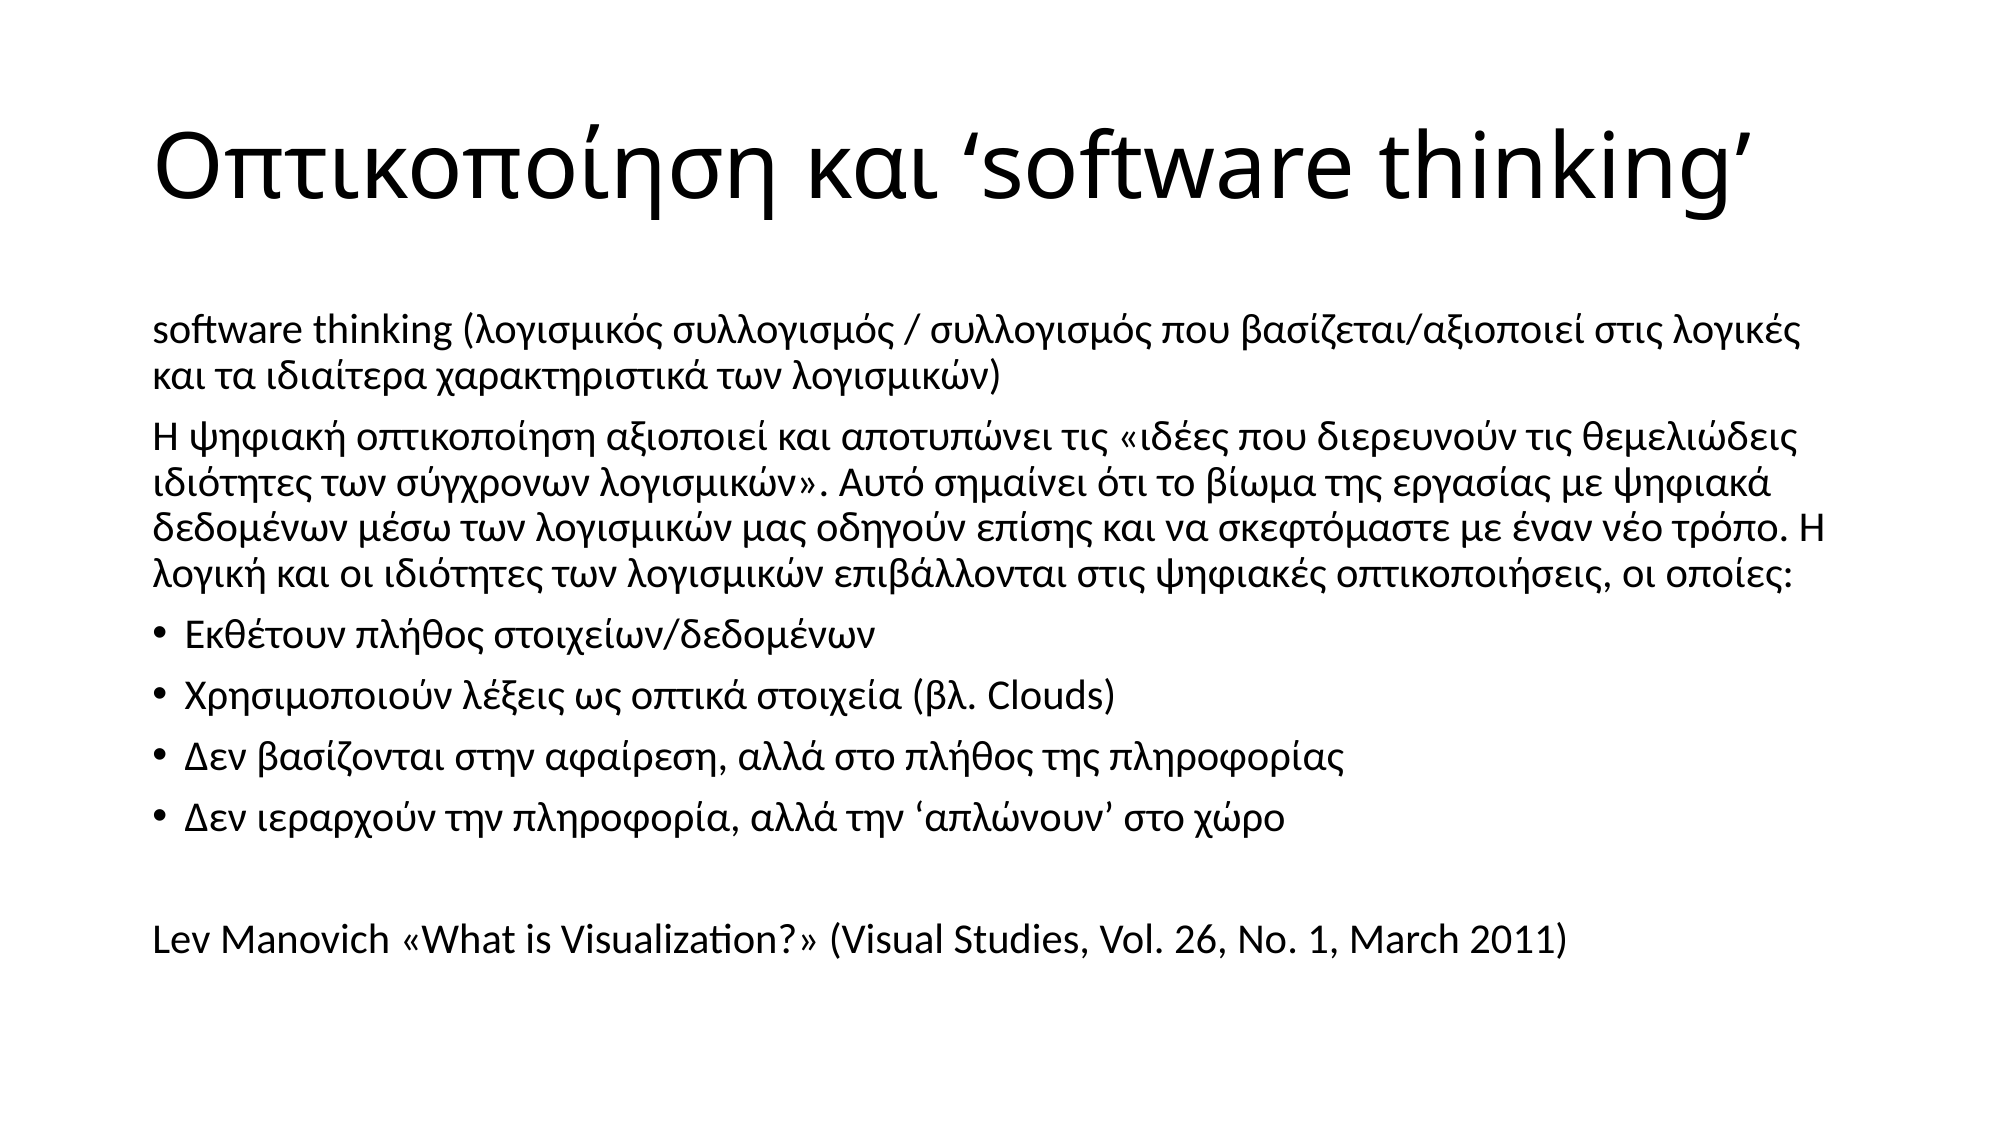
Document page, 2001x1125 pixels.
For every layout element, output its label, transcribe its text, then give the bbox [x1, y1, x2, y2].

title Οπτικοποίηση και ‘software thinking’ [137, 59, 1863, 278]
list software thinking (λογισμικός συλλογισμός / συλλογισμός που βασίζεται/αξιοποιεί στις λογικές και τα ιδιαίτερα χαρακτηριστικά των λογισμικών) Η ψηφιακή οπτικοποίηση αξιοποιεί και αποτυπώνει τις «ιδέες που διερευνούν τις θεμελιώδεις ιδιότητες των σύγχρονων λογισμικών». Αυτό σημαίνει ότι το βίωμα της εργασίας με ψηφιακά δεδομένων μέσω των λογισμικών μας οδηγούν επίσης και να σκεφτόμαστε με έναν νέο τρόπο. Η λογική και οι ιδιότητες των λογισμικών επιβάλλονται στις ψηφιακές οπτικοποιήσεις, οι οποίες: Εκθέτουν πλήθος στοιχείων/δεδομένων Χρησιμοποιούν λέξεις ως οπτικά στοιχεία (βλ. Clouds) Δεν βασίζονται στην αφαίρεση, αλλά στο πλήθος της πληροφορίας Δεν ιεραρχούν την πληροφορία, αλλά την ‘απλώνουν’ στο χώρο Lev Manovich «What is Visualization?» (Visual Studies, Vol. 26, No. 1, March 2011) [137, 299, 1863, 1014]
